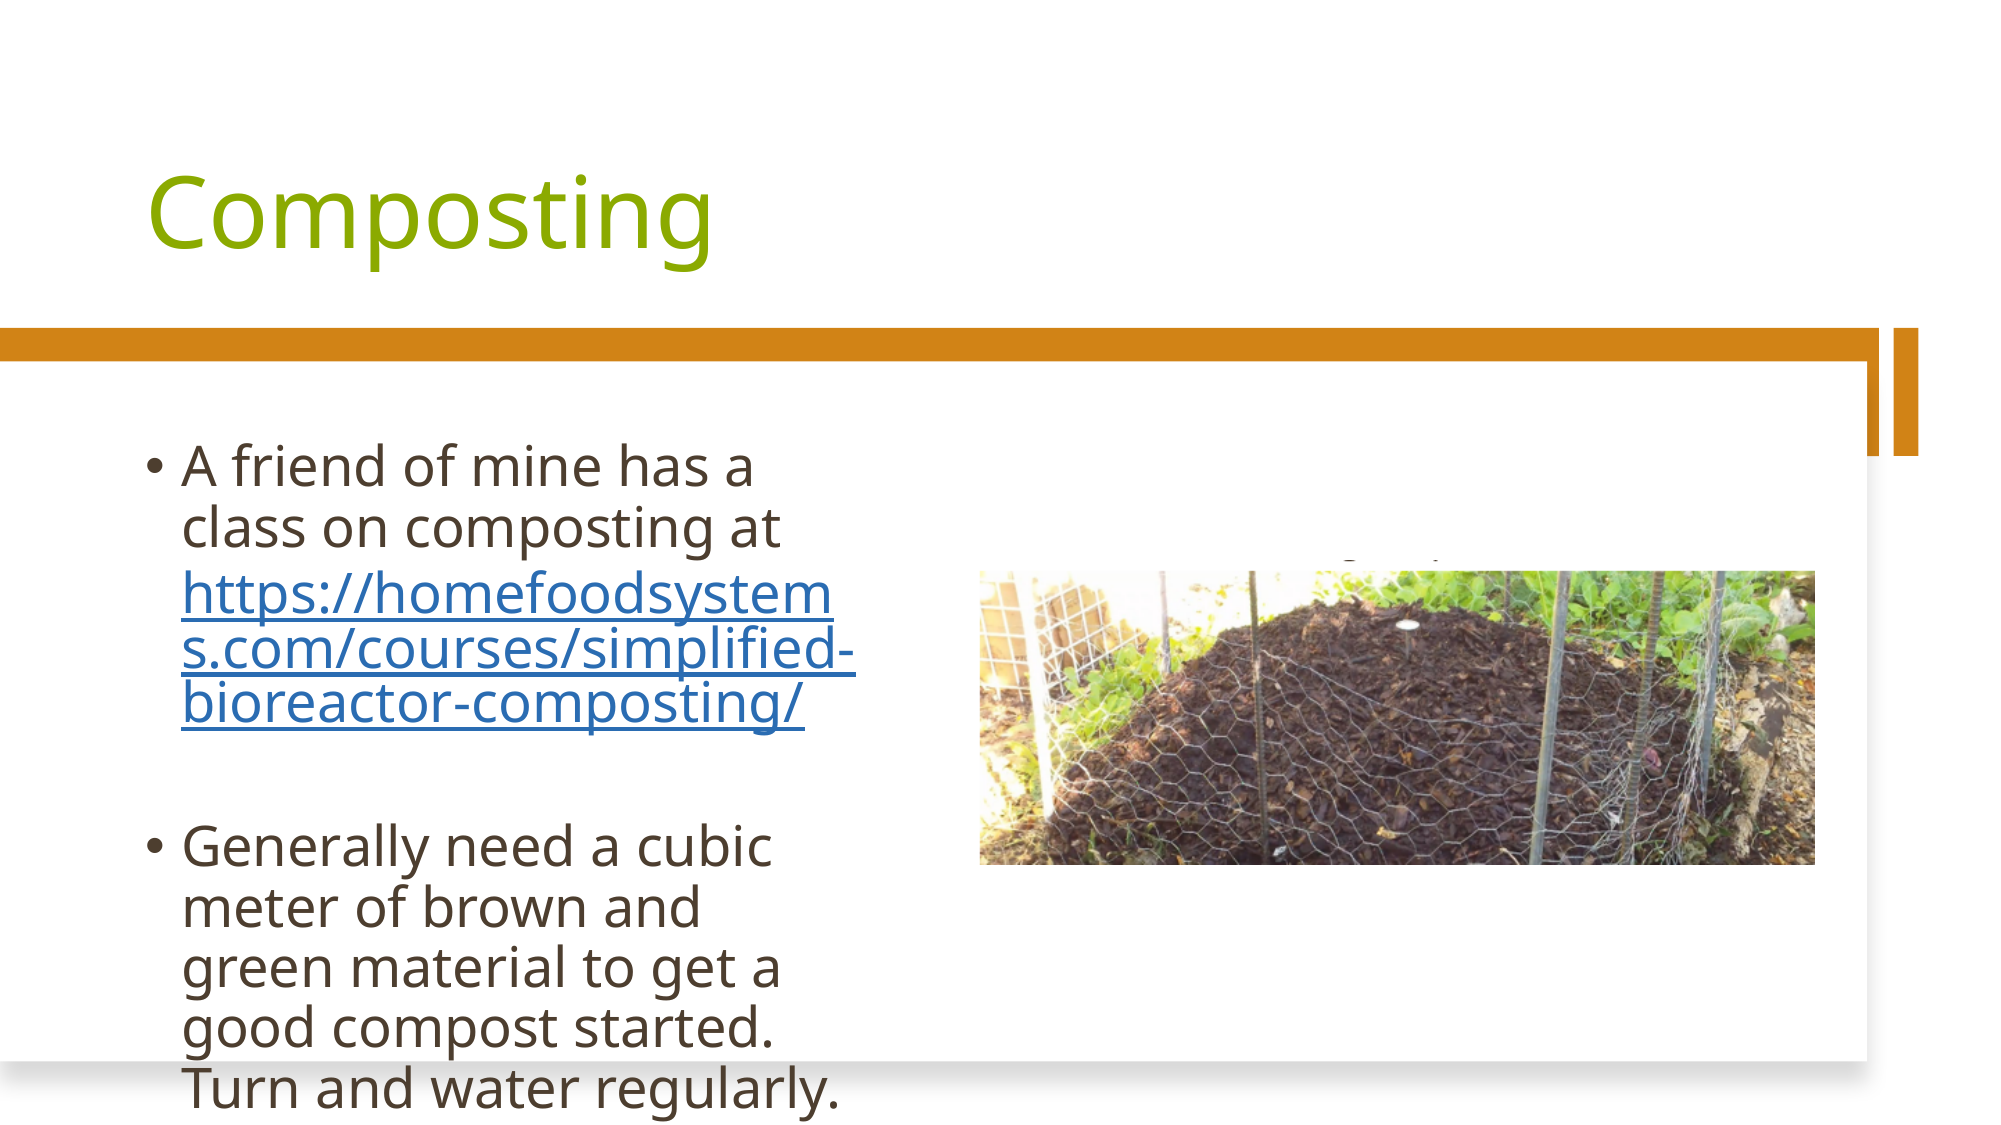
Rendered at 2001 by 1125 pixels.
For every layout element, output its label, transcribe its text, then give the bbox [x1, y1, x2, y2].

text_box [1893, 327, 1919, 457]
text_box [0, 360, 1868, 1062]
picture [969, 559, 1815, 865]
text_box [0, 327, 1880, 404]
list A friend of mine has a class on composting at https://homefoodsystems.com/courses/simplified-bioreactor-composting/ Generally need a cubic meter of brown and green material to get a good compost started. Turn and water regularly. [130, 426, 874, 1024]
text_box [0, 0, 2000, 1125]
title Composting [130, 63, 1782, 277]
